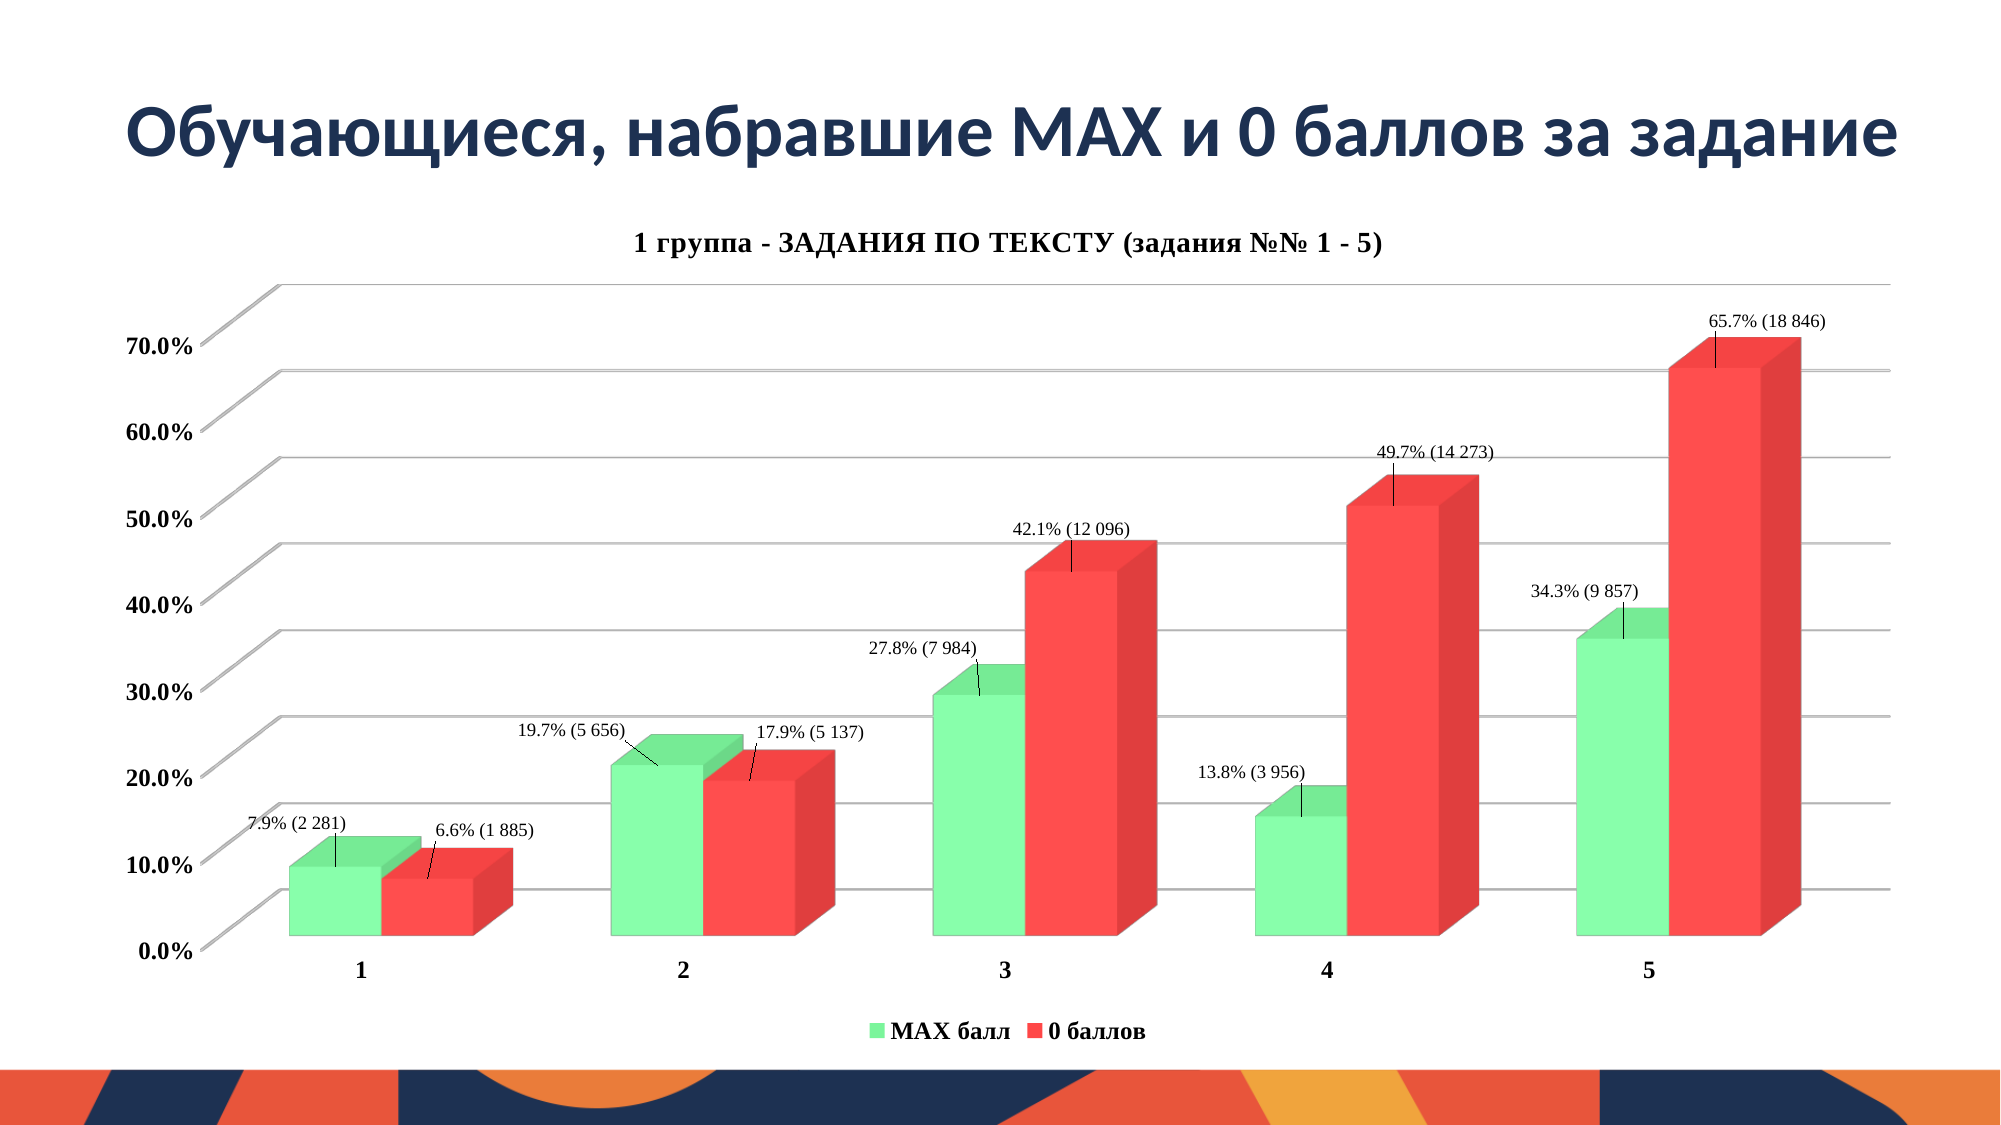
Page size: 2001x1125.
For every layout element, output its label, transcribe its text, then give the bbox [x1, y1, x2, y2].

chart [69, 191, 1948, 1050]
picture [0, 0, 2001, 1125]
text_box Обучающиеся, набравшие МАХ и 0 баллов за задание [111, 84, 2000, 183]
